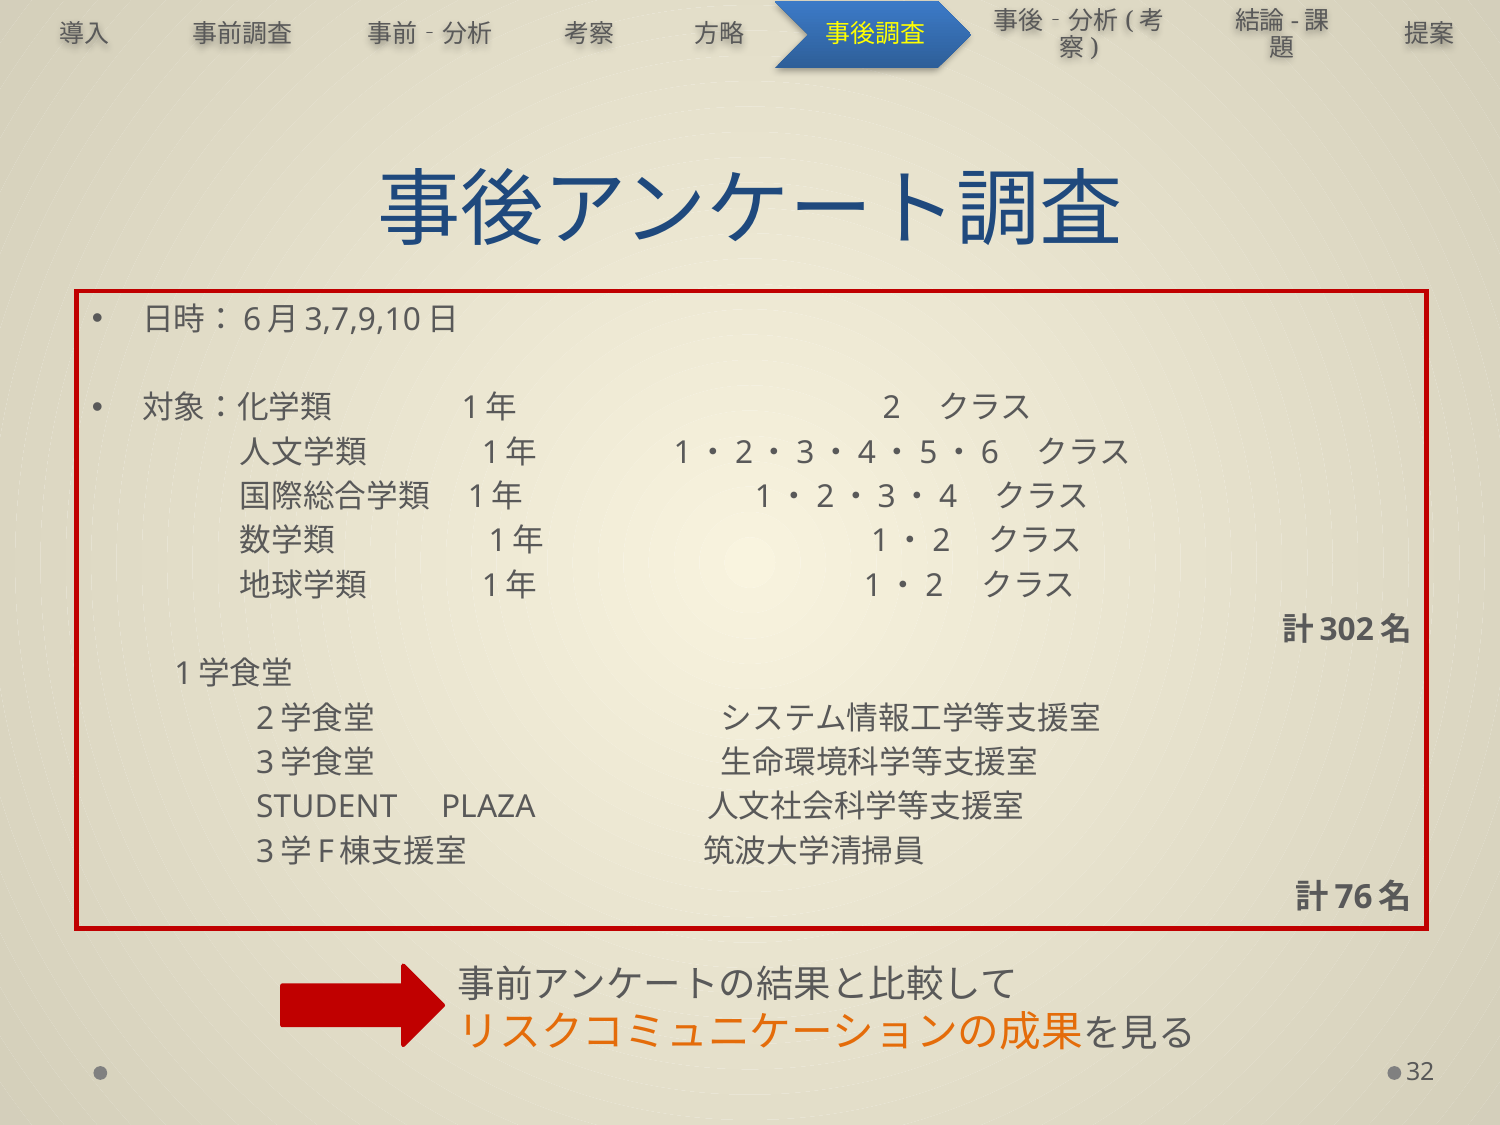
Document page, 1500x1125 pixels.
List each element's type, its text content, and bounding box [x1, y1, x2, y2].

slide_number 32 [1401, 1042, 1494, 1103]
text_box 事前アンケートの結果と比較して リスクコミュニケーションの成果を見る [442, 952, 1236, 1063]
text_box [280, 963, 442, 1047]
list 日時：6月3,7,9,10日 対象：化学類 1年 2 クラス 人文学類 1年 1・2・3・4・5・6 クラス 国際総合学類 1年 1・2・3・4 クラス 数学類 1年 1・2 クラス 地球学類 1年 1・2 クラス 計302名 1学食堂 2学食堂 システム情報工学等支援室 3学食堂 生命環境科学等支援室 STUDENT PLAZA 人文社会科学等支援室 3学F棟支援室 筑波大学清掃員 計76名 [76, 290, 1428, 929]
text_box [5, 0, 1500, 69]
title 事後アンケート調査 [75, 76, 1425, 263]
